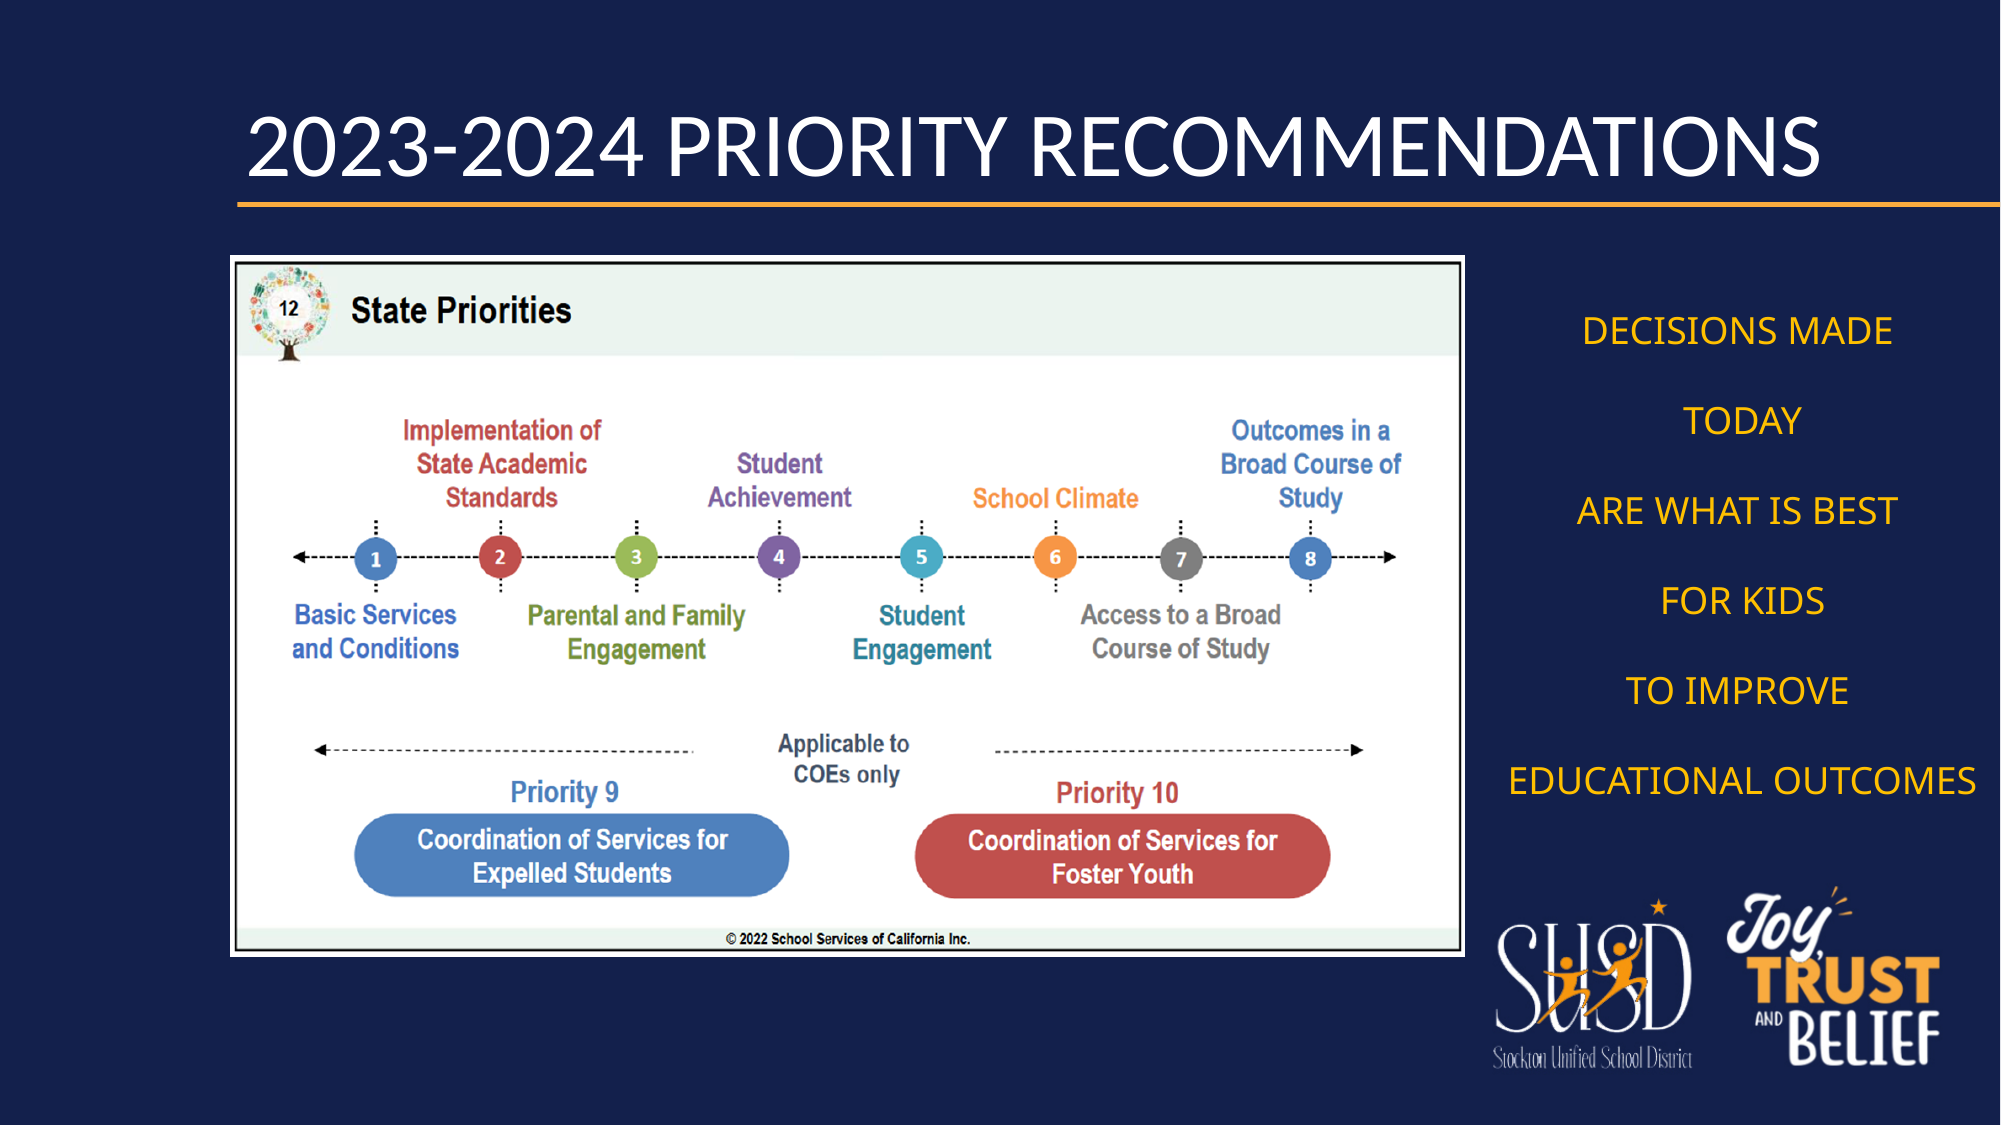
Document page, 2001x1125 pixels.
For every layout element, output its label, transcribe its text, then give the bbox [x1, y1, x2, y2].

picture [0, 0, 2001, 1125]
title 2023-2024 priority recommendations [230, 38, 1868, 256]
text_box DECISIONS MADE TODAY ARE WHAT IS BEST FOR KIDS TO IMPROVE EDUCATIONAL OUTCOMES [1485, 299, 2000, 810]
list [230, 255, 1465, 957]
